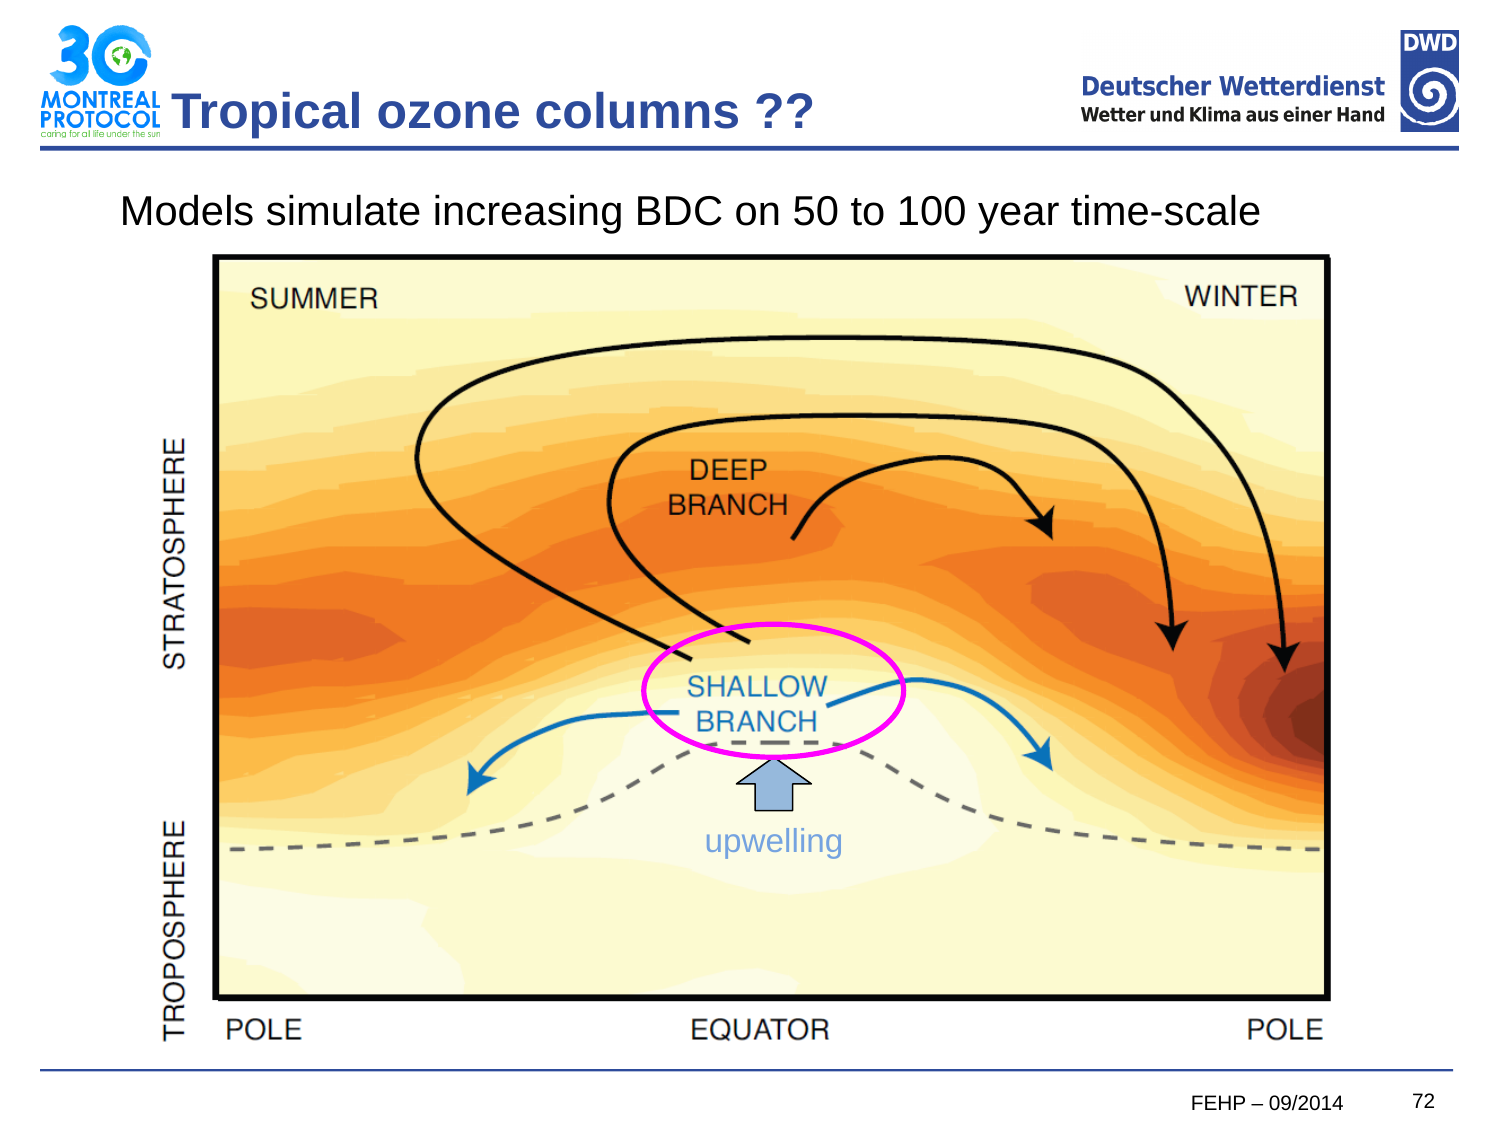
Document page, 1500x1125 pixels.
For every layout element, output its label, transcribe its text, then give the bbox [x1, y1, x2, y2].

picture [147, 243, 1341, 1053]
picture [41, 25, 160, 138]
title Tropical ozone columns ?? [171, 2, 1058, 139]
slide_number 72 [1358, 1082, 1436, 1118]
text_box Models simulate increasing BDC on 50 to 100 year time-scale [104, 176, 1277, 242]
footer FEHP – 09/2014 [750, 1082, 1358, 1118]
picture [1081, 30, 1459, 132]
